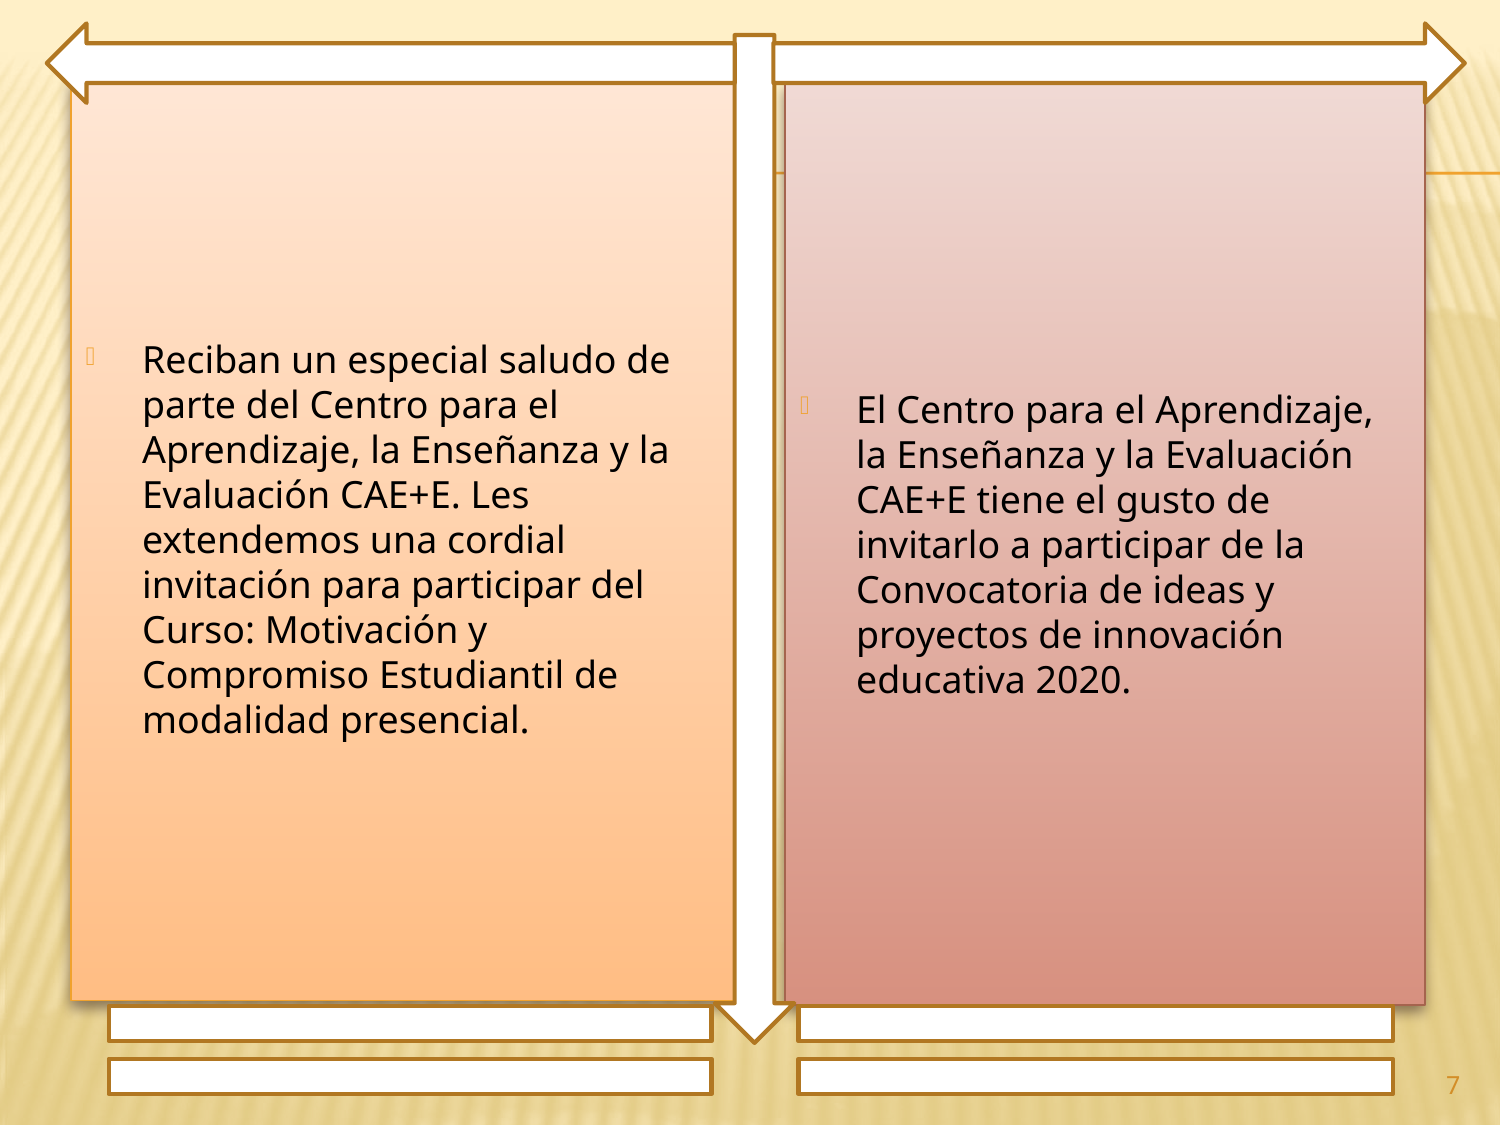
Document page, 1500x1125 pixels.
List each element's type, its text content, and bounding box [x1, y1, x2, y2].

text_box [107, 1057, 714, 1096]
text_box [771, 21, 1467, 105]
text_box [44, 21, 737, 105]
list El Centro para el Aprendizaje, la Enseñanza y la Evaluación CAE+E tiene el gusto de invitarlo a participar de la Convocatoria de ideas y proyectos de innovación educativa 2020. [784, 86, 1426, 1006]
text_box [712, 32, 797, 1046]
slide_number 7 [1350, 1062, 1475, 1103]
text_box [107, 1004, 714, 1043]
list Reciban un especial saludo de parte del Centro para el Aprendizaje, la Enseñanza y la Evaluación CAE+E. Les extendemos una cordial invitación para participar del Curso: Motivación y Compromiso Estudiantil de modalidad presencial. [70, 86, 732, 1001]
text_box [796, 1057, 1395, 1096]
text_box [796, 1004, 1395, 1043]
